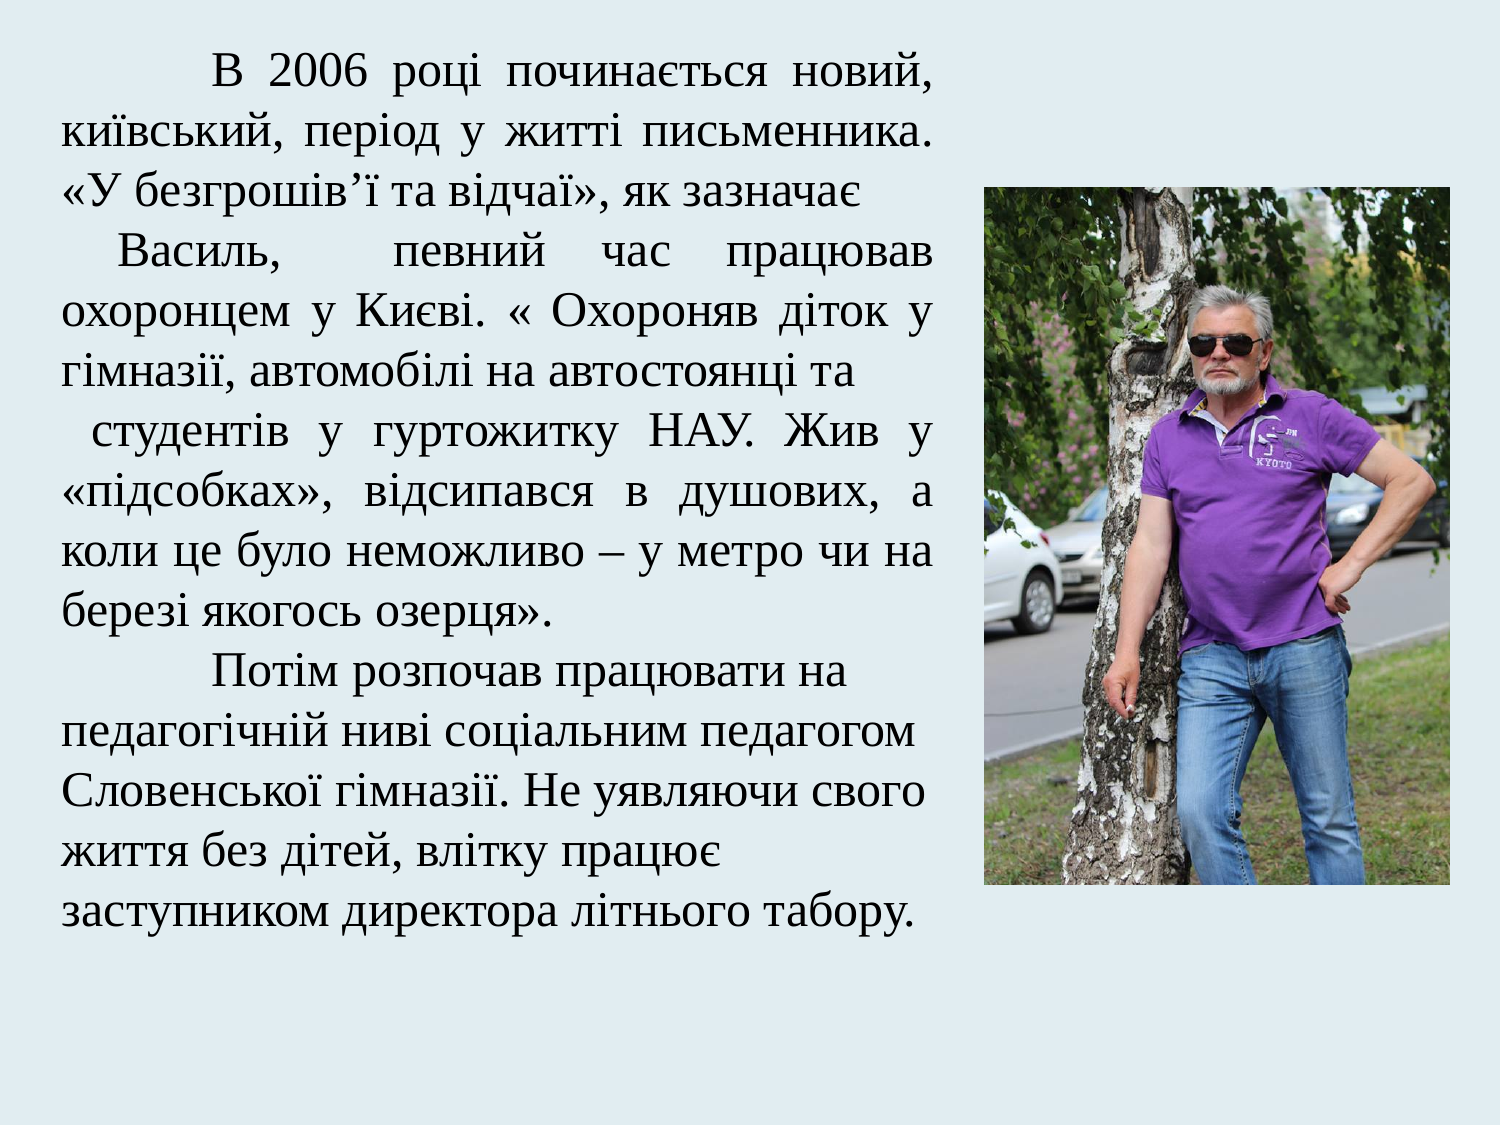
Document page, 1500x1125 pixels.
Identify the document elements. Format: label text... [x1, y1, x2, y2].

text_box В 2006 році починається новий, київський, період у житті письменника. «У безгрошів’ї та відчаї», як зазначає Василь, певний час працював охоронцем у Києві. « Охороняв діток у гімназії, автомобілі на автостоянці та студентів у гуртожитку НАУ. Жив у «підсобках», відсипався в душових, а коли це було неможливо – у метро чи на березі якогось озерця». Потім розпочав працювати на педагогічній ниві соціальним педагогом Словенської гімназії. Не уявляючи свого життя без дітей, влітку працює заступником директора літнього табору. [46, 28, 950, 1059]
picture [984, 187, 1450, 885]
